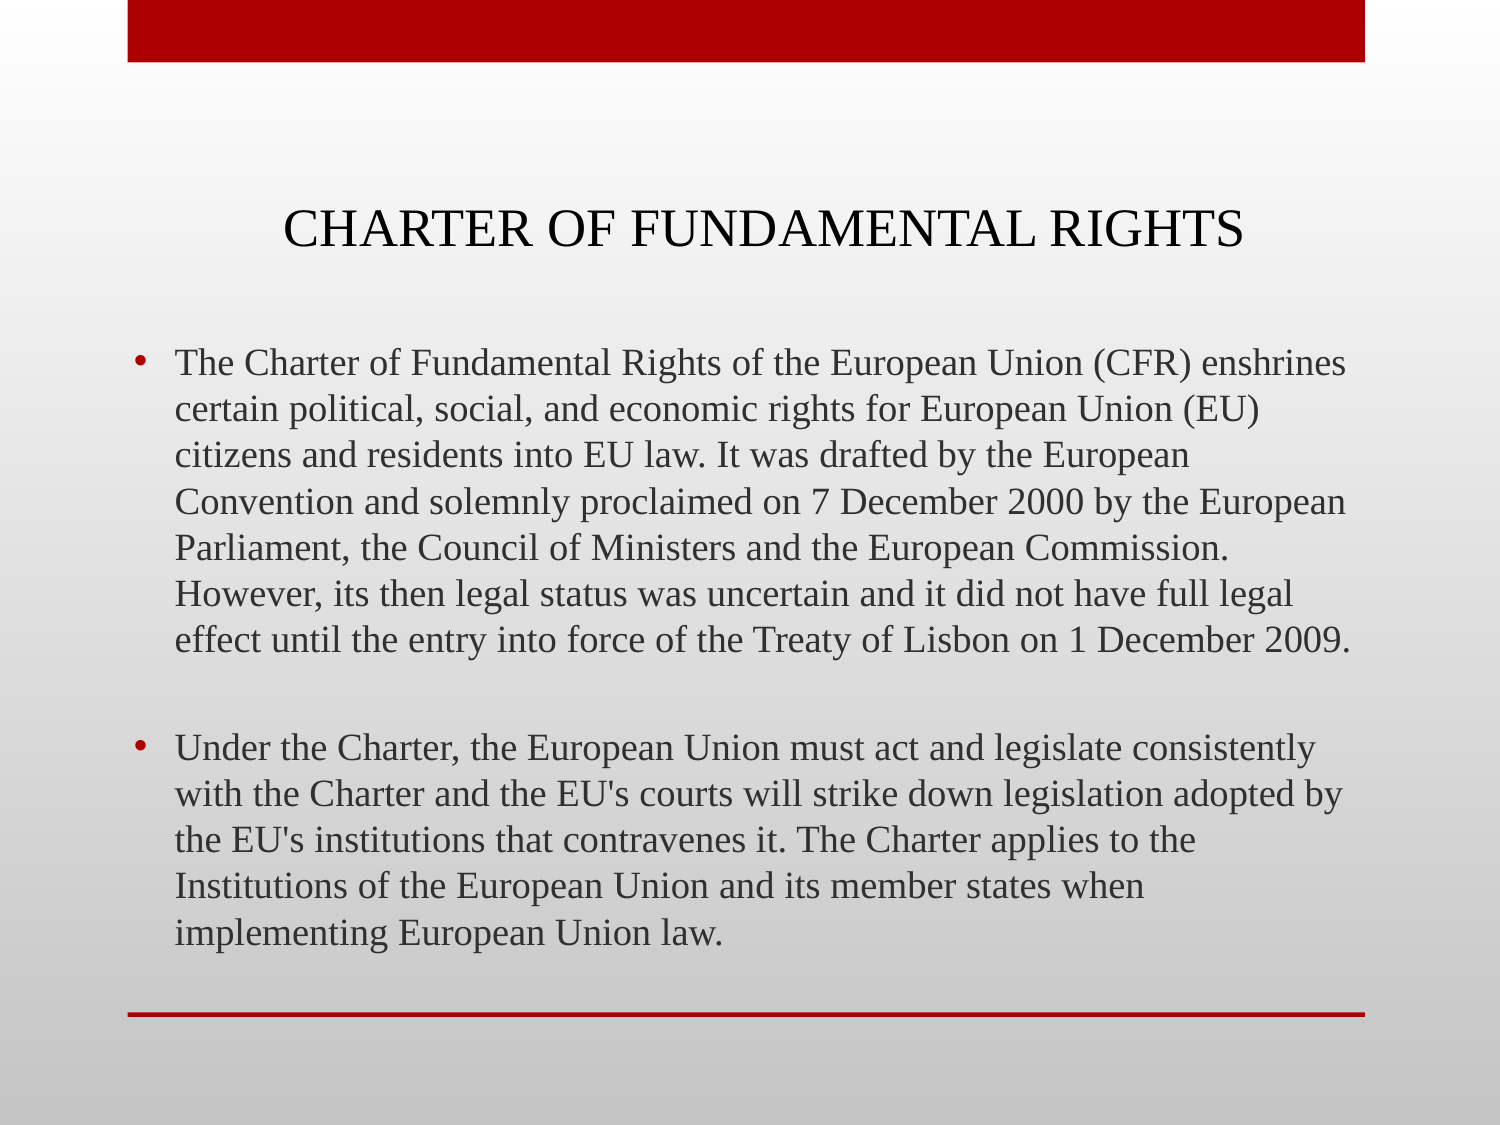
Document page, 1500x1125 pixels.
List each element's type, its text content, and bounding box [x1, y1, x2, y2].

text_box CHARTER OF FUNDAMENTAL RIGHTS [269, 184, 1263, 265]
list The Charter of Fundamental Rights of the European Union (CFR) enshrines certain political, social, and economic rights for European Union (EU) citizens and residents into EU law. It was drafted by the European Convention and solemnly proclaimed on 7 December 2000 by the European Parliament, the Council of Ministers and the European Commission. However, its then legal status was uncertain and it did not have full legal effect until the entry into force of the Treaty of Lisbon on 1 December 2009. Under the Charter, the European Union must act and legislate consistently with the Charter and the EU's courts will strike down legislation adopted by the EU's institutions that contravenes it. The Charter applies to the Institutions of the European Union and its member states when implementing European Union law. [118, 326, 1382, 964]
